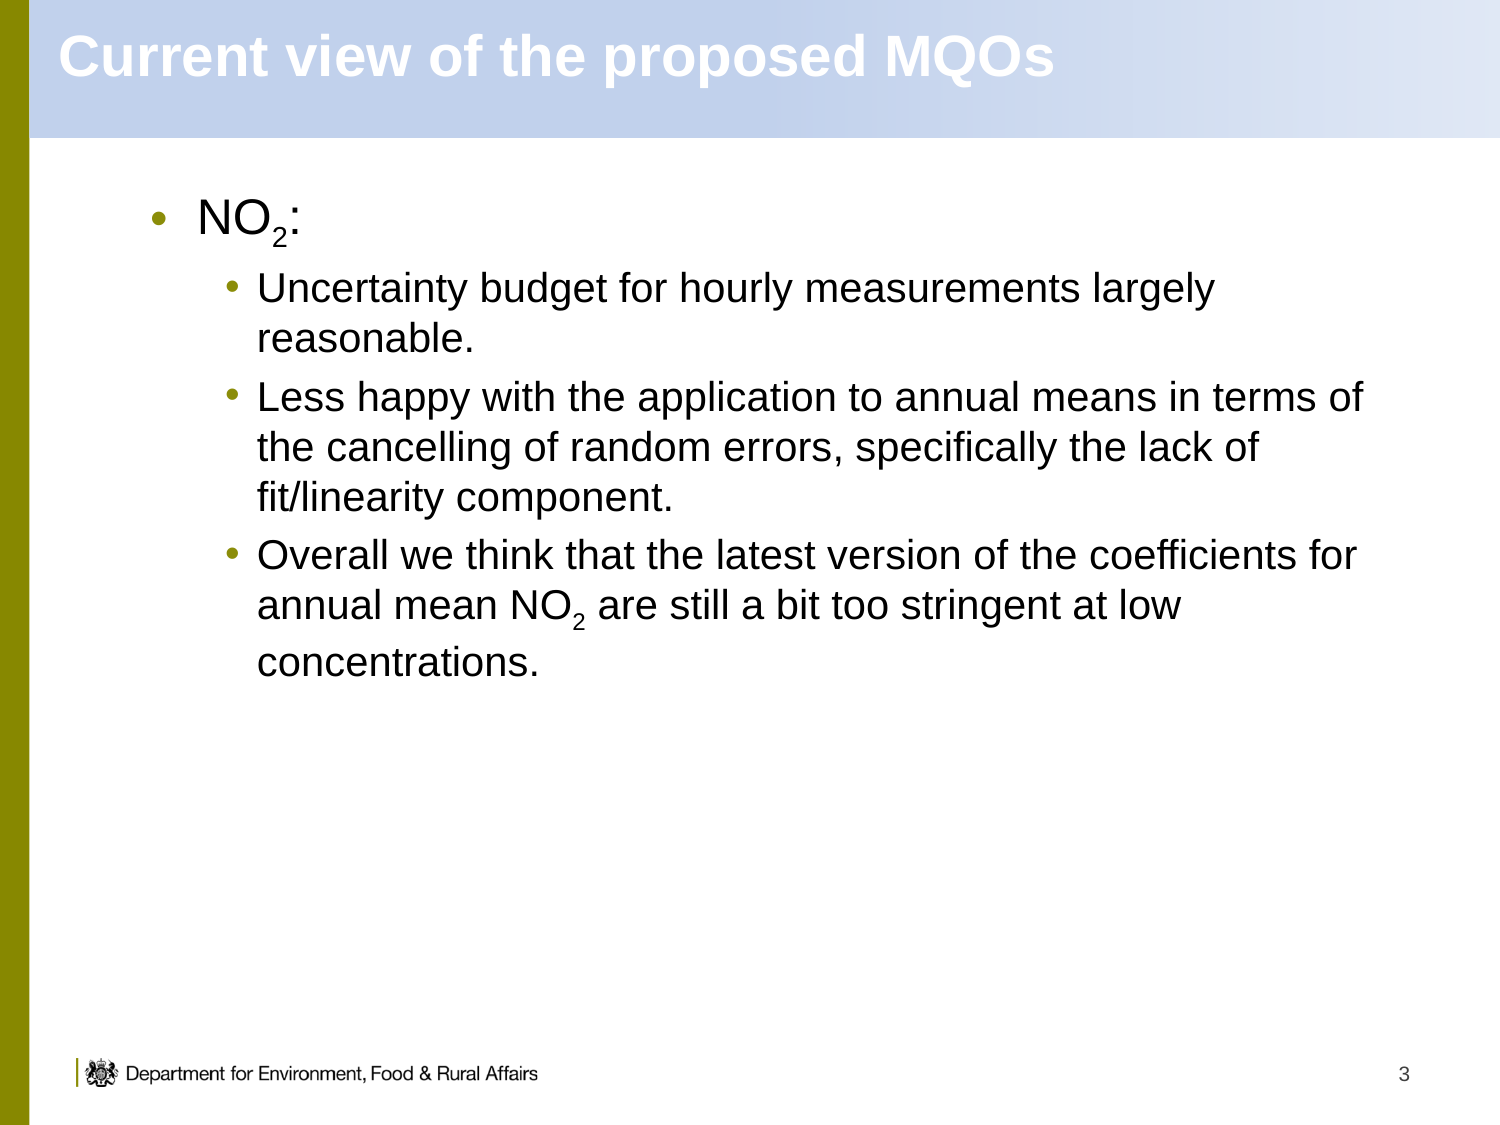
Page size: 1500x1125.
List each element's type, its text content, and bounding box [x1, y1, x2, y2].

title Current view of the proposed MQOs [29, 0, 1500, 138]
picture [76, 1058, 538, 1087]
slide_number 3 [1074, 1042, 1425, 1103]
list NO2: Uncertainty budget for hourly measurements largely reasonable. Less happy with the application to annual means in terms of the cancelling of random errors, specifically the lack of fit/linearity component. Overall we think that the latest version of the coefficients for annual mean NO2 are still a bit too stringent at low concentrations. [74, 184, 1426, 1006]
